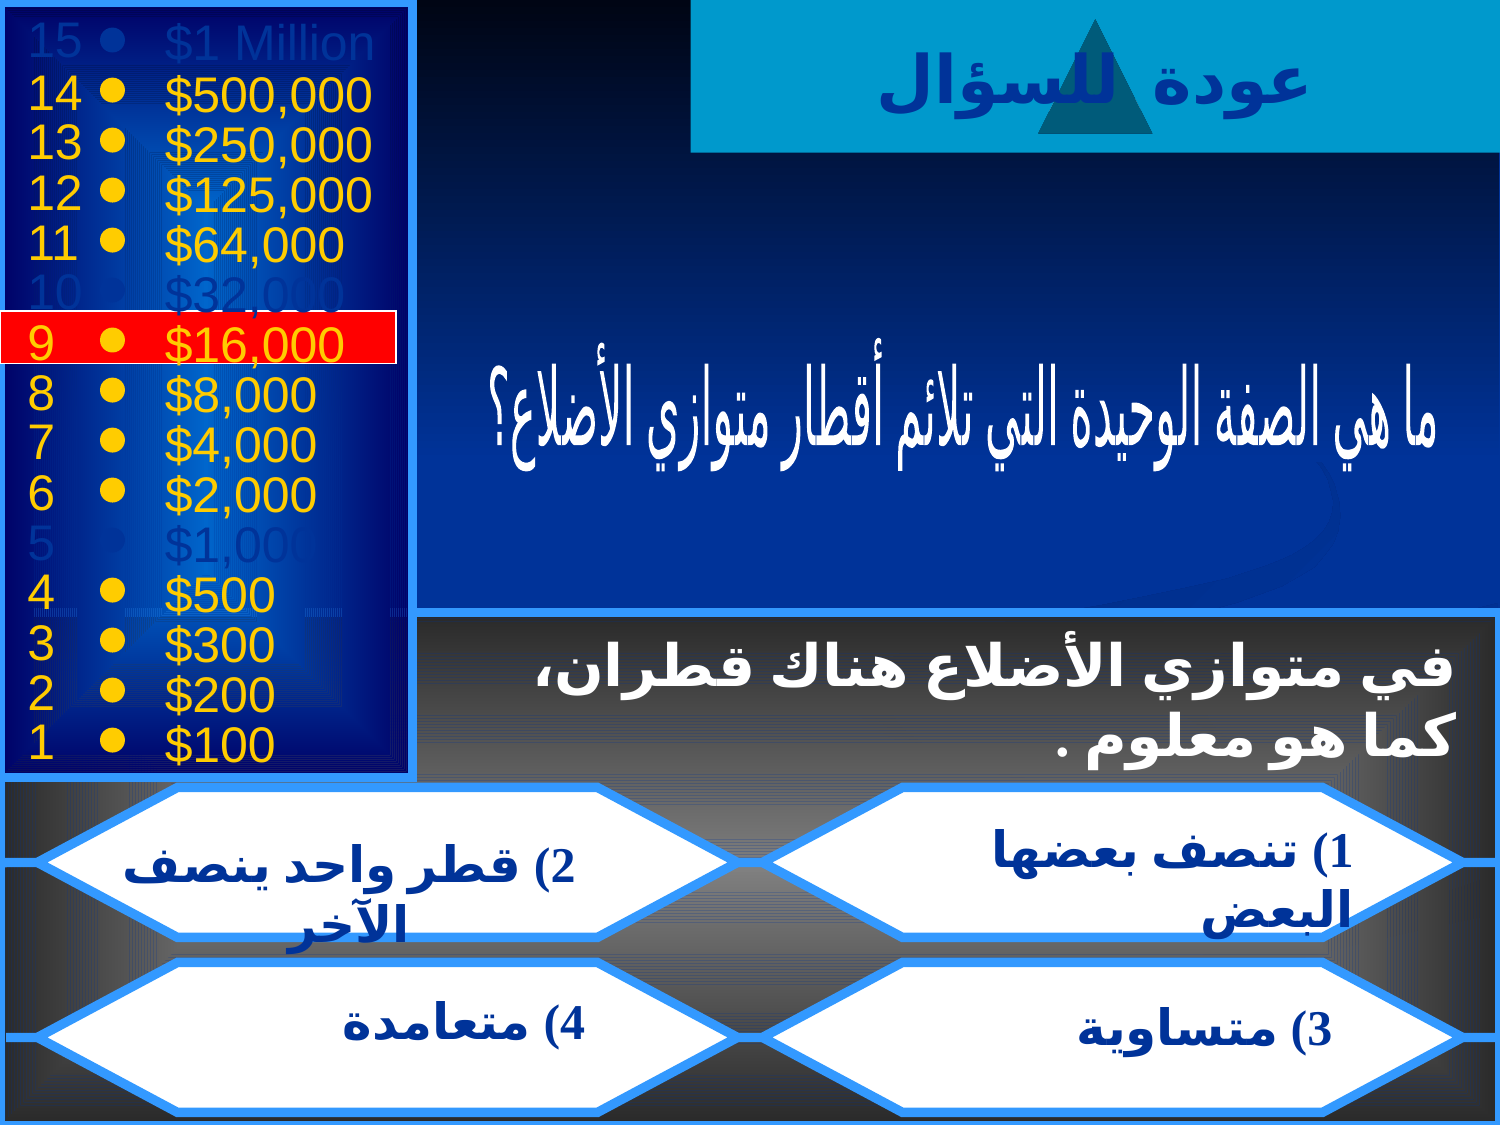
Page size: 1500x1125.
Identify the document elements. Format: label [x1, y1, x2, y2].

text_box [1313, 363, 1318, 446]
text_box [710, 411, 768, 472]
text_box [780, 416, 801, 472]
text_box [677, 416, 698, 472]
text_box [626, 363, 631, 446]
text_box [937, 363, 970, 447]
text_box [1335, 392, 1389, 460]
text_box [690, 0, 1500, 153]
text_box [1406, 363, 1436, 448]
text_box [736, 392, 741, 401]
text_box [1216, 363, 1306, 446]
text_box [648, 400, 677, 460]
text_box [704, 363, 709, 446]
text_box [1051, 363, 1055, 446]
text_box [537, 363, 595, 447]
text_box [876, 363, 881, 446]
text_box [1153, 363, 1187, 472]
text_box [963, 392, 968, 401]
text_box [0, 0, 1500, 1125]
text_box [597, 342, 605, 366]
text_box [1095, 400, 1152, 448]
text_box [599, 363, 619, 447]
text_box [987, 363, 1043, 460]
text_box [512, 389, 536, 472]
text_box [898, 412, 933, 471]
text_box [490, 365, 507, 425]
text_box [1073, 406, 1090, 449]
text_box [926, 379, 934, 403]
text_box [1342, 463, 1347, 472]
text_box [806, 363, 869, 446]
text_box [874, 337, 882, 362]
text_box [497, 431, 502, 446]
text_box [1194, 363, 1199, 446]
text_box [1022, 392, 1027, 401]
